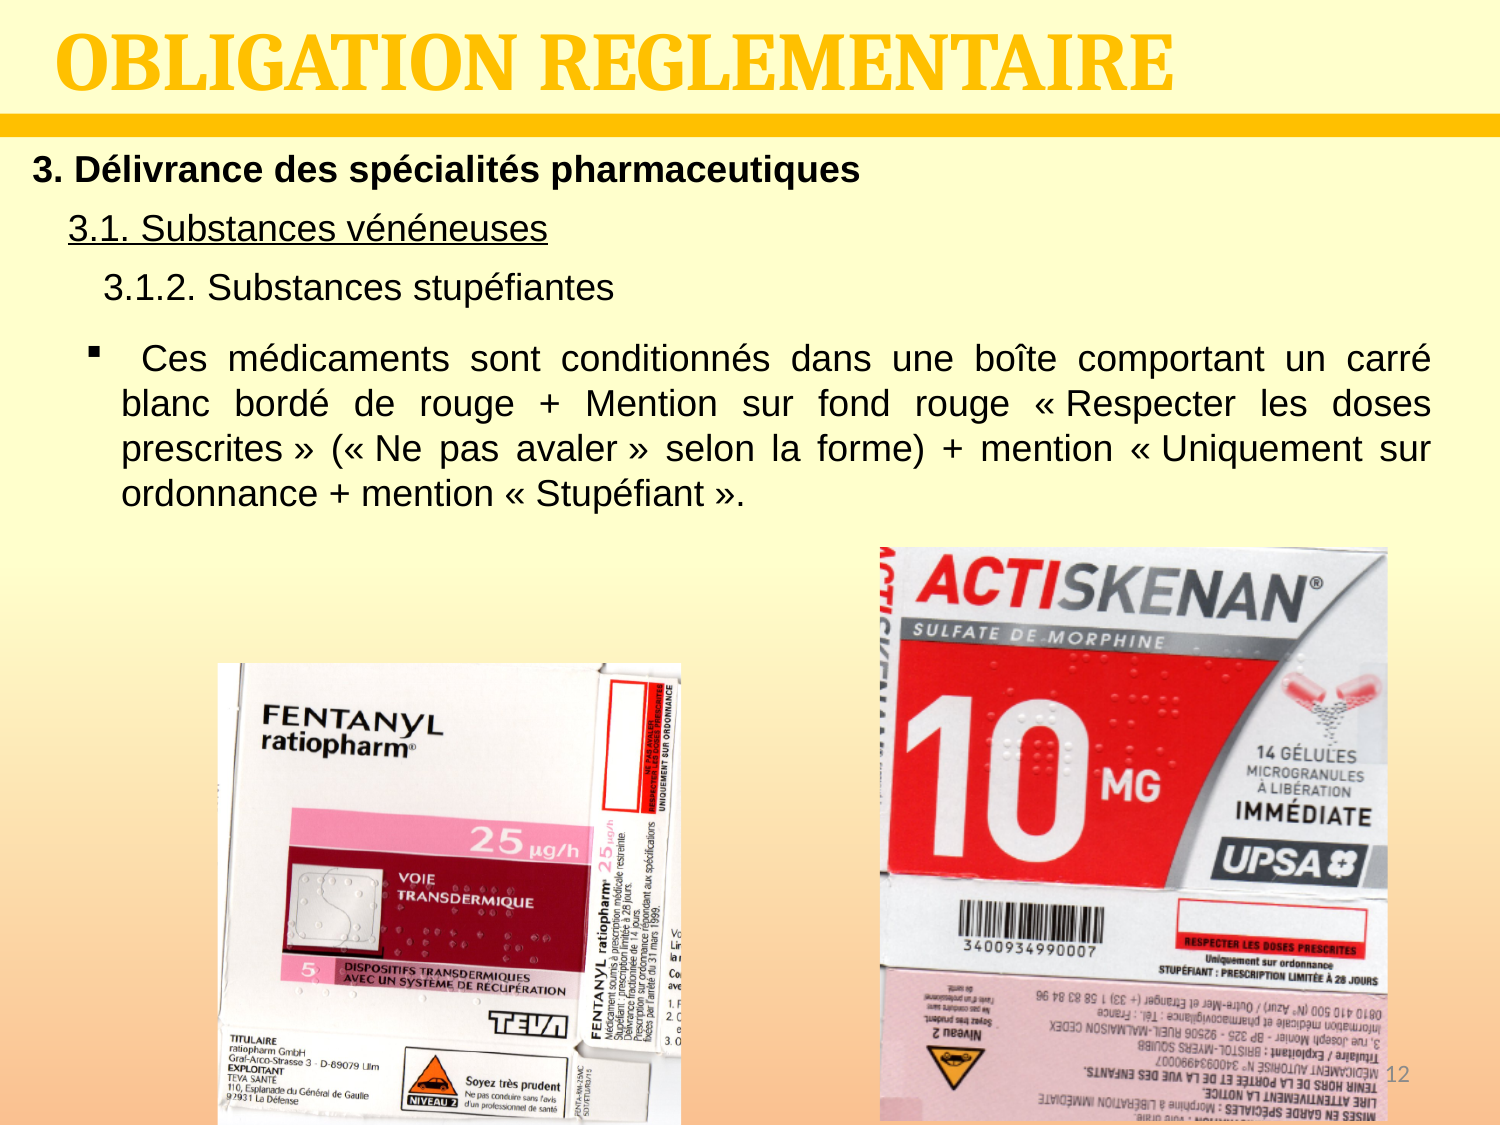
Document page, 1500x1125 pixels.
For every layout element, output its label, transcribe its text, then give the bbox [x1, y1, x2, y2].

slide_number 12 [1392, 1042, 1425, 1103]
text_box 3. Délivrance des spécialités pharmaceutiques [17, 137, 1057, 197]
text_box Ces médicaments sont conditionnés dans une boîte comportant un carré blanc bordé de rouge + Mention sur fond rouge « Respecter les doses prescrites » (« Ne pas avaler » selon la forme) + mention « Uniquement sur ordonnance + mention « Stupéfiant ». [70, 326, 1447, 521]
text_box [0, 111, 1500, 139]
text_box 3.1.2. Substances stupéfiantes [88, 255, 1258, 316]
text_box OBLIGATION REGLEMENTAIRE [41, 0, 1353, 115]
picture [217, 663, 682, 1125]
text_box 3.1. Substances vénéneuses [53, 196, 880, 257]
picture [879, 547, 1388, 1121]
